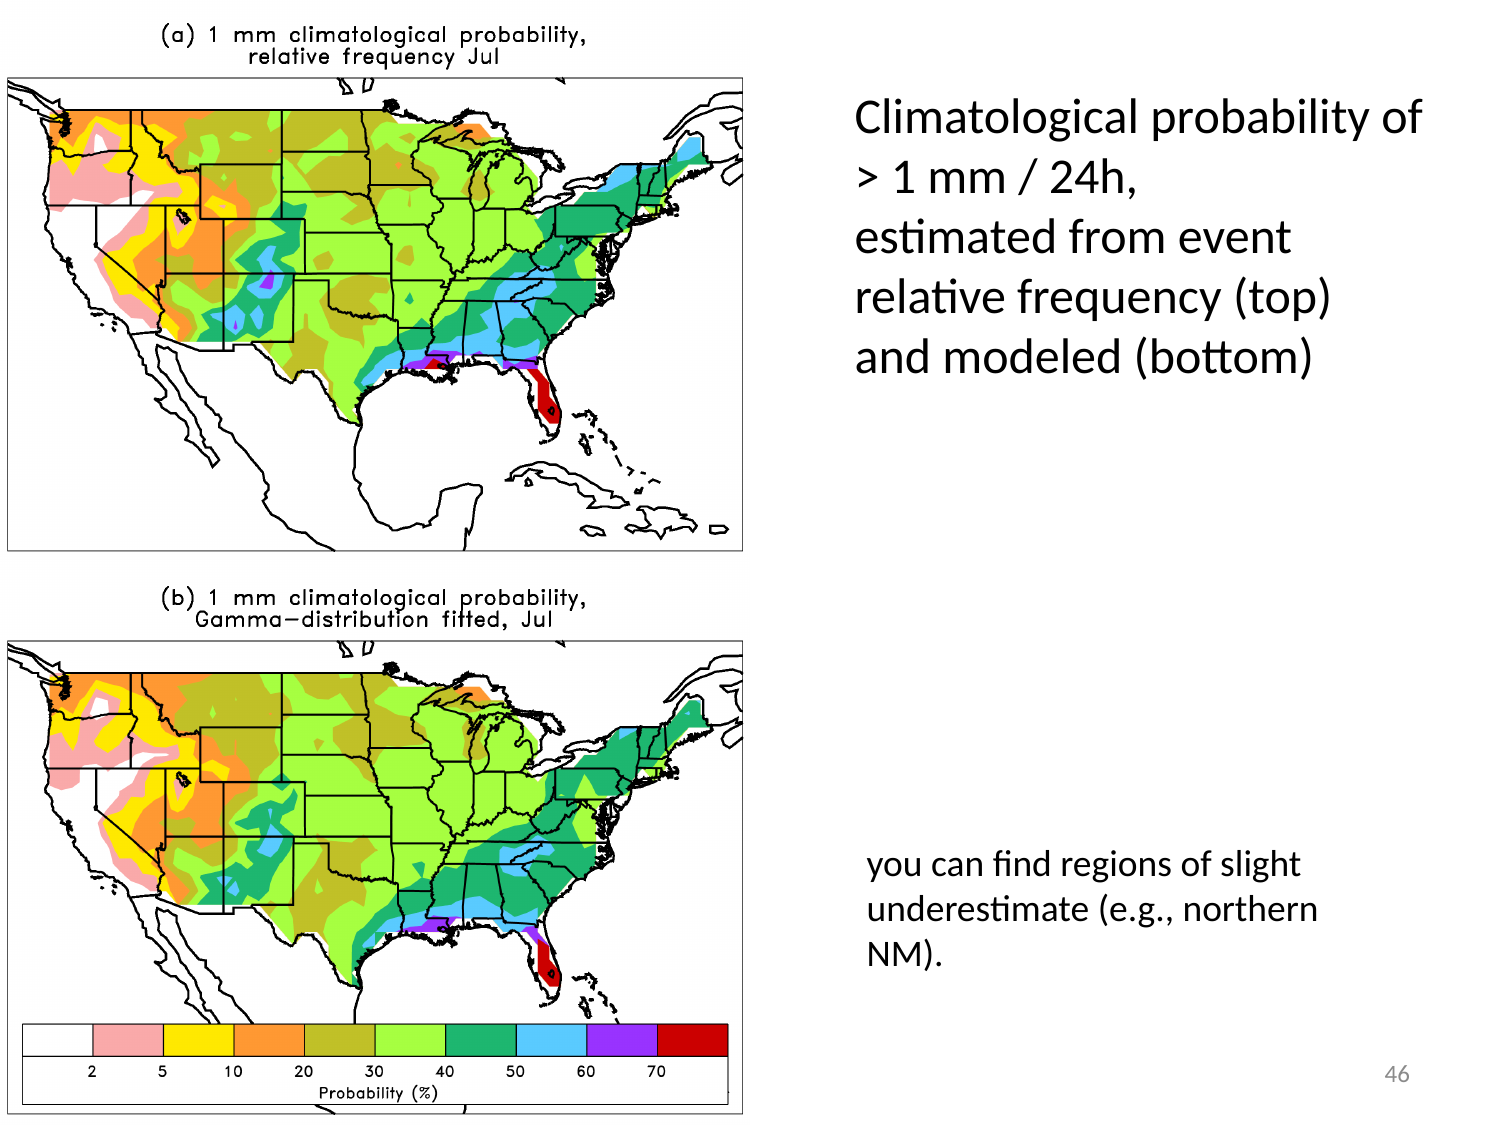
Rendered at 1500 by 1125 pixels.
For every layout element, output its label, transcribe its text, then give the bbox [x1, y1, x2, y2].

slide_number 46 [1074, 1042, 1425, 1103]
picture [0, 0, 751, 1125]
text_box you can find regions of slight underestimate (e.g., northern NM). [851, 831, 1334, 982]
text_box Climatological probability of > 1 mm / 24h, estimated from event relative frequency (top) and modeled (bottom) [839, 76, 1439, 392]
